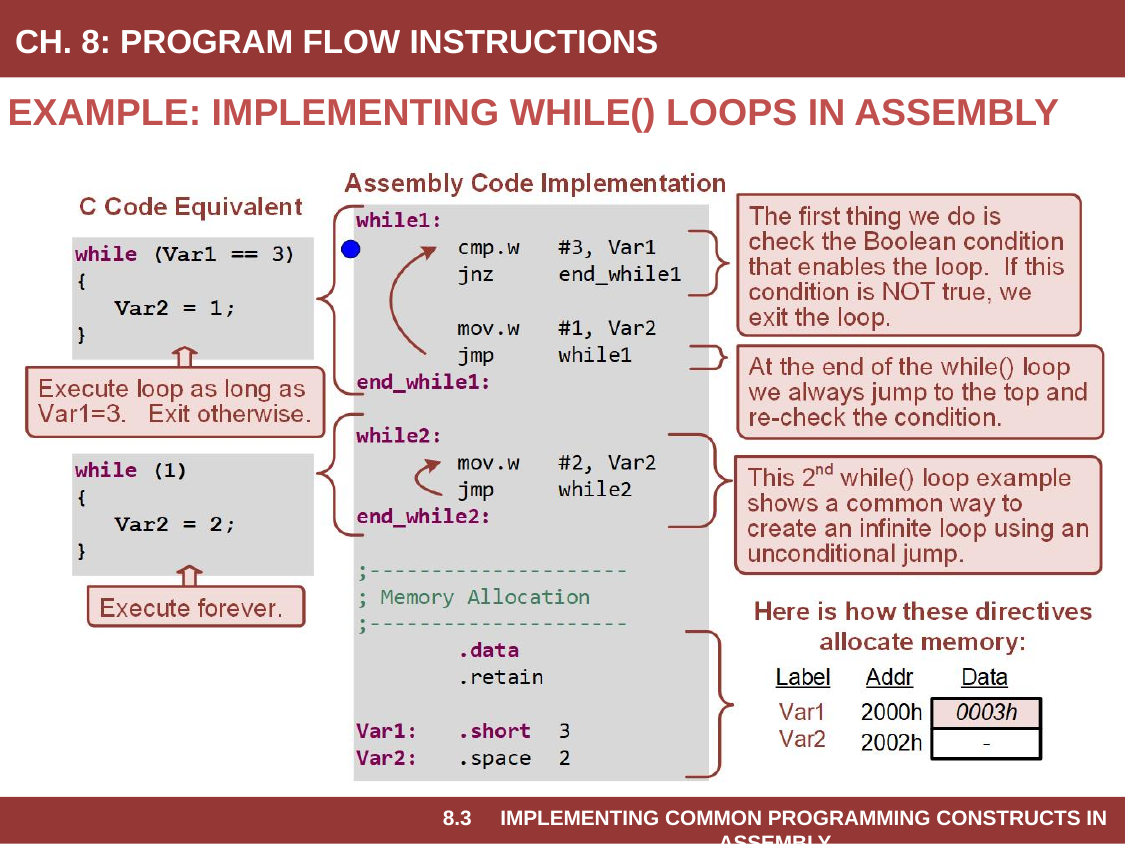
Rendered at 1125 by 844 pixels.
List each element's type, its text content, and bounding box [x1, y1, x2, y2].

title Ch. 8: Program Flow Instructions [0, 1, 1125, 78]
text_box [0, 795, 1125, 844]
text_box Example: Implementing While() Loops in Assembly [0, 80, 1081, 141]
text_box [701, 796, 1125, 842]
subtitle 8.3 Implementing Common Programming Constructs in Assembly [425, 796, 701, 842]
picture [24, 161, 1113, 783]
